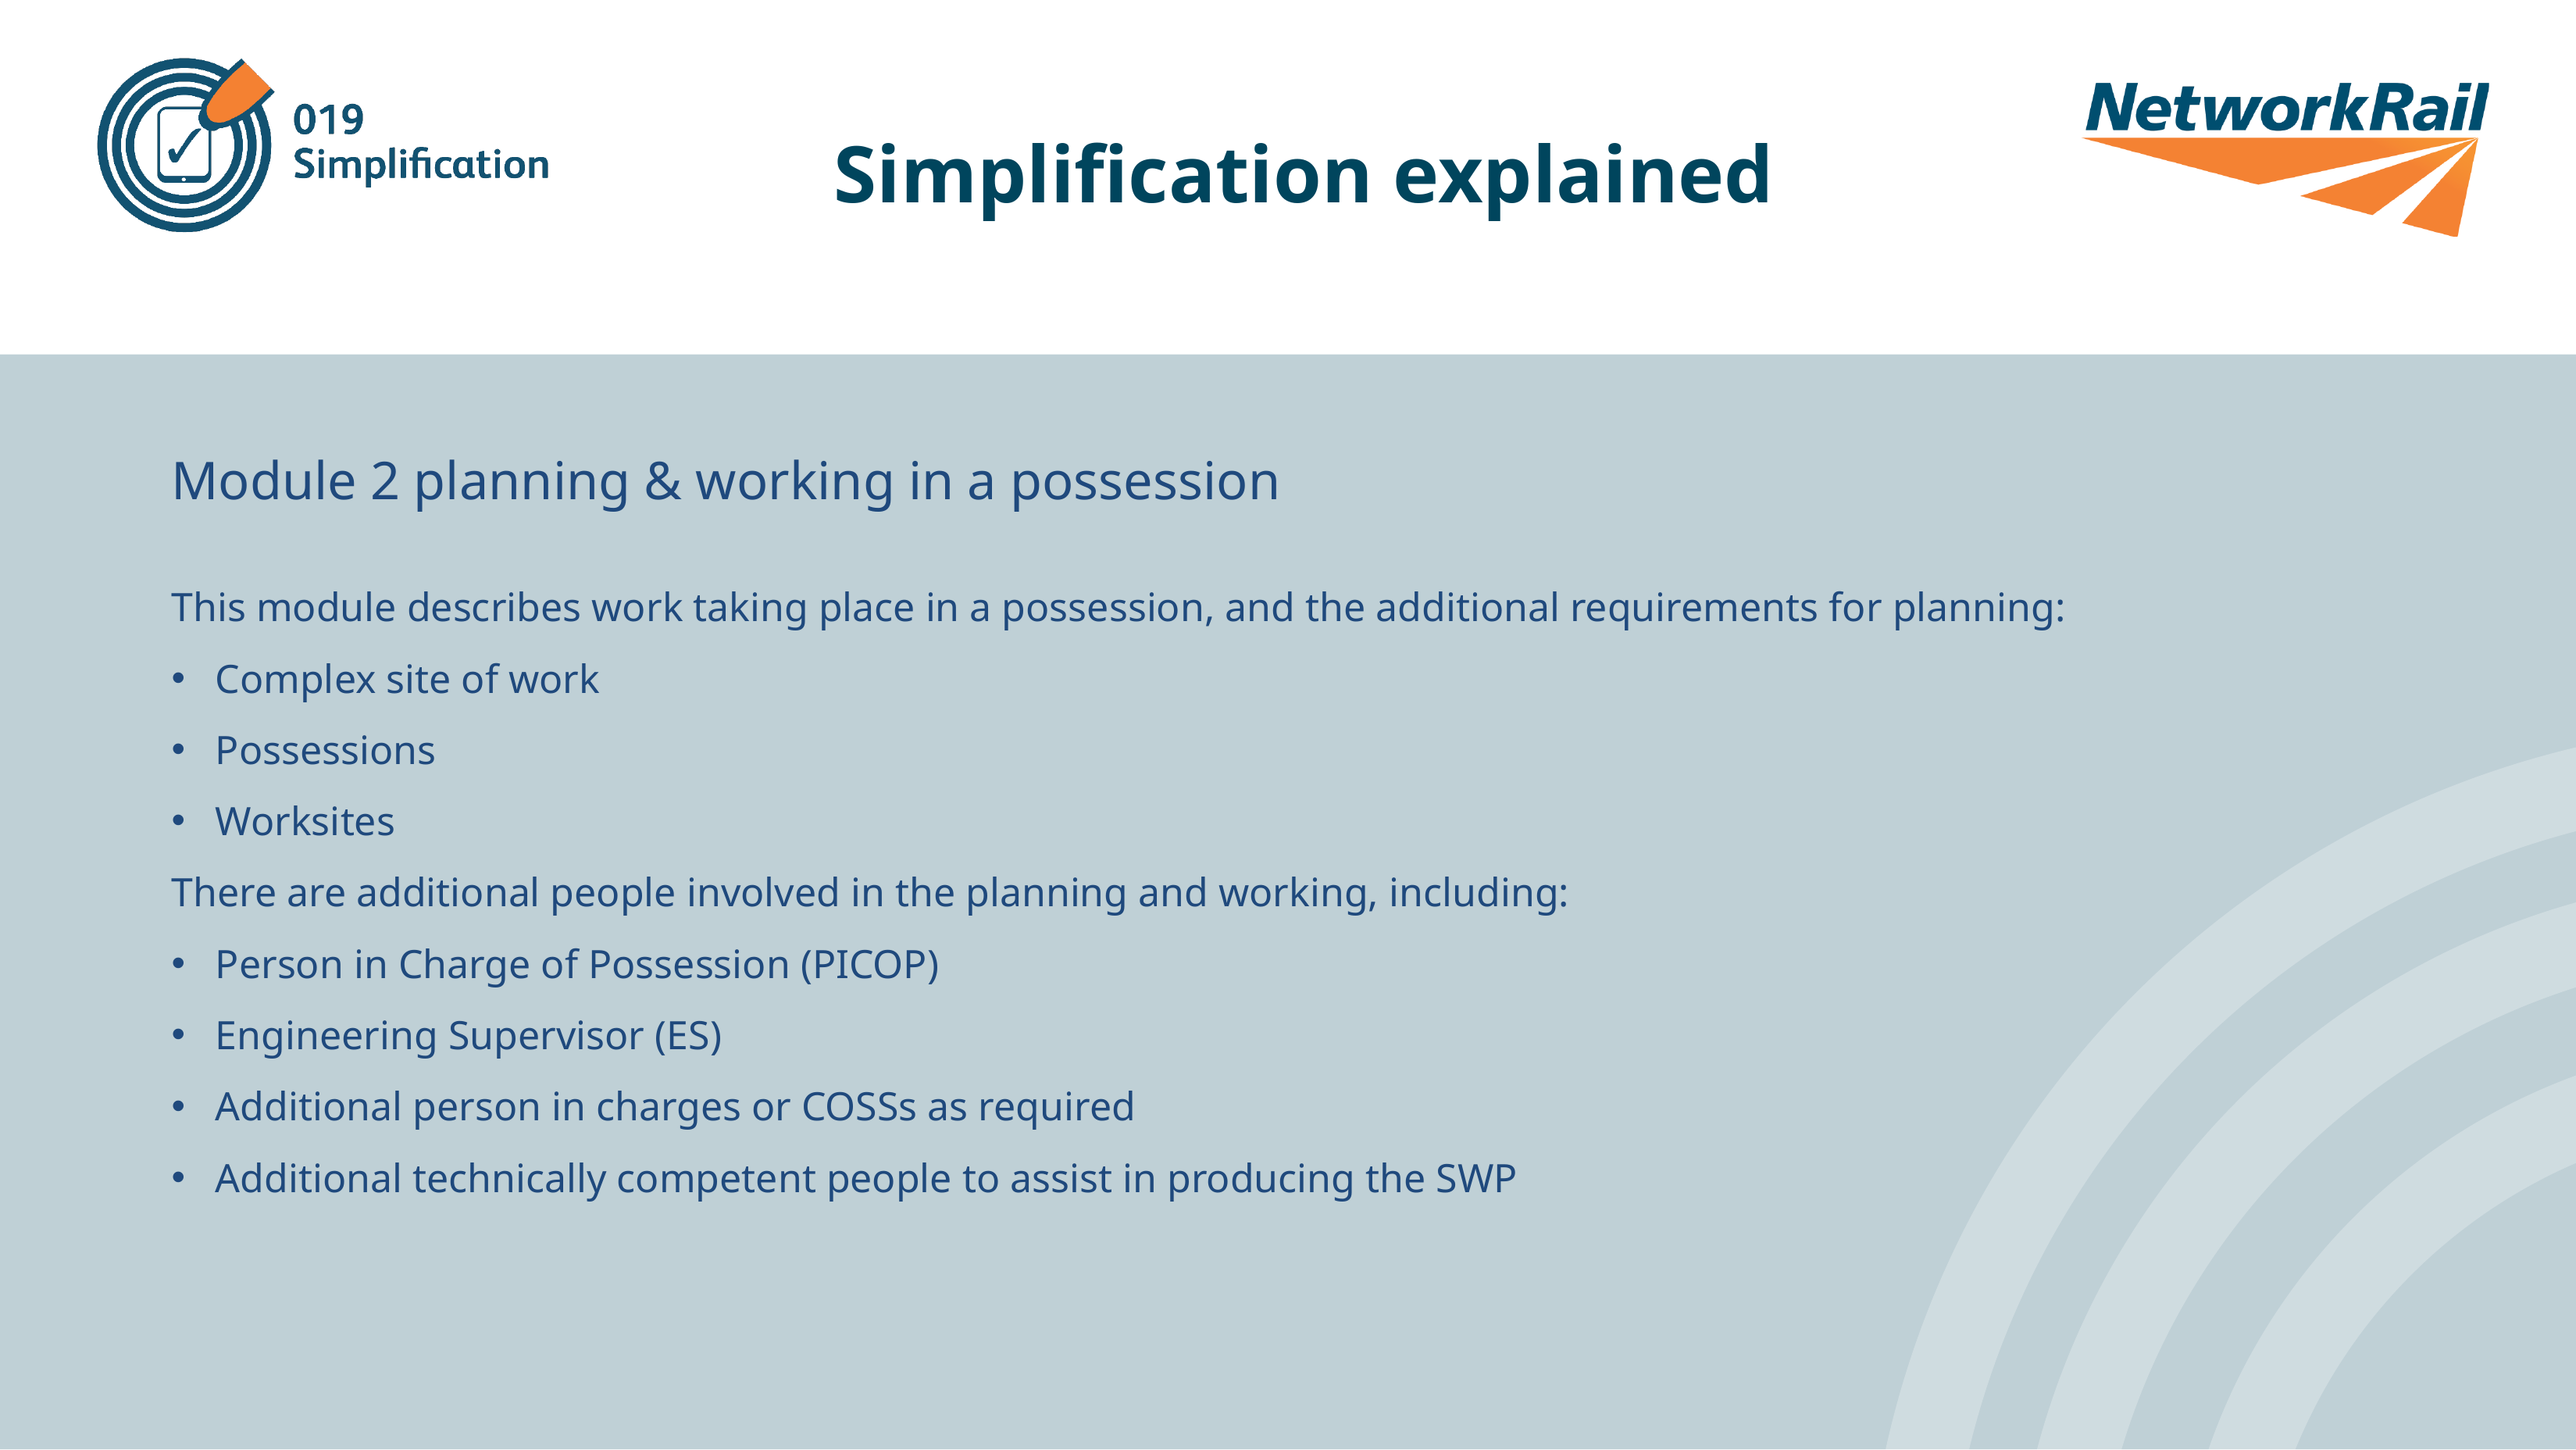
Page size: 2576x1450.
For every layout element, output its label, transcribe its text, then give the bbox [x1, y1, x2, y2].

picture [60, 0, 578, 124]
title Simplification explained [33, 124, 2576, 220]
list Module 2 planning & working in a possession This module describes work taking place in a possession, and the additional requirements for planning: Complex site of work Possessions Worksites There are additional people involved in the planning and working, including: Person in Charge of Possession (PICOP) Engineering Supervisor (ES) Additional person in charges or COSSs as required Additional technically competent people to assist in producing the SWP [171, 448, 2405, 1288]
picture [60, 220, 578, 319]
